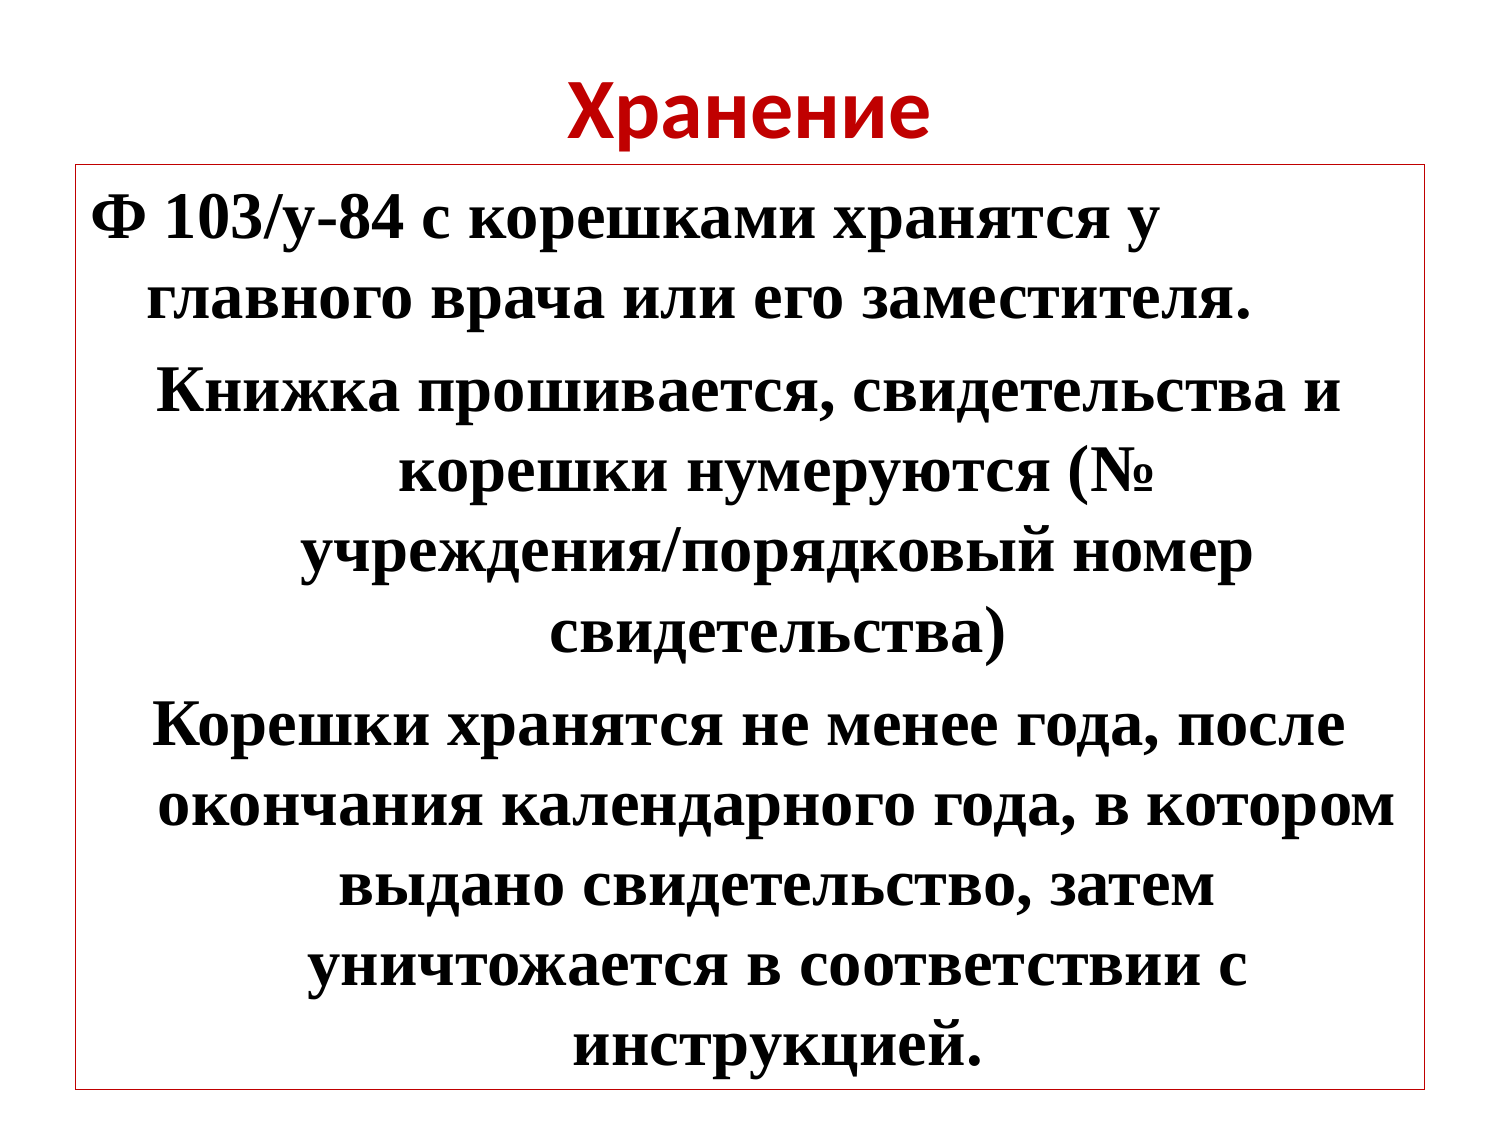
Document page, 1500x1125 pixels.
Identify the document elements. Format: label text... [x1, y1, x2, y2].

list Ф 103/у-84 с корешками хранятся у главного врача или его заместителя. Книжка прошивается, свидетельства и корешки нумеруются (№ учреждения/порядковый номер свидетельства) Корешки хранятся не менее года, после окончания календарного года, в котором выдано свидетельство, затем уничтожается в соответствии с инструкцией. [75, 164, 1425, 1090]
title Хранение [75, 45, 1425, 164]
